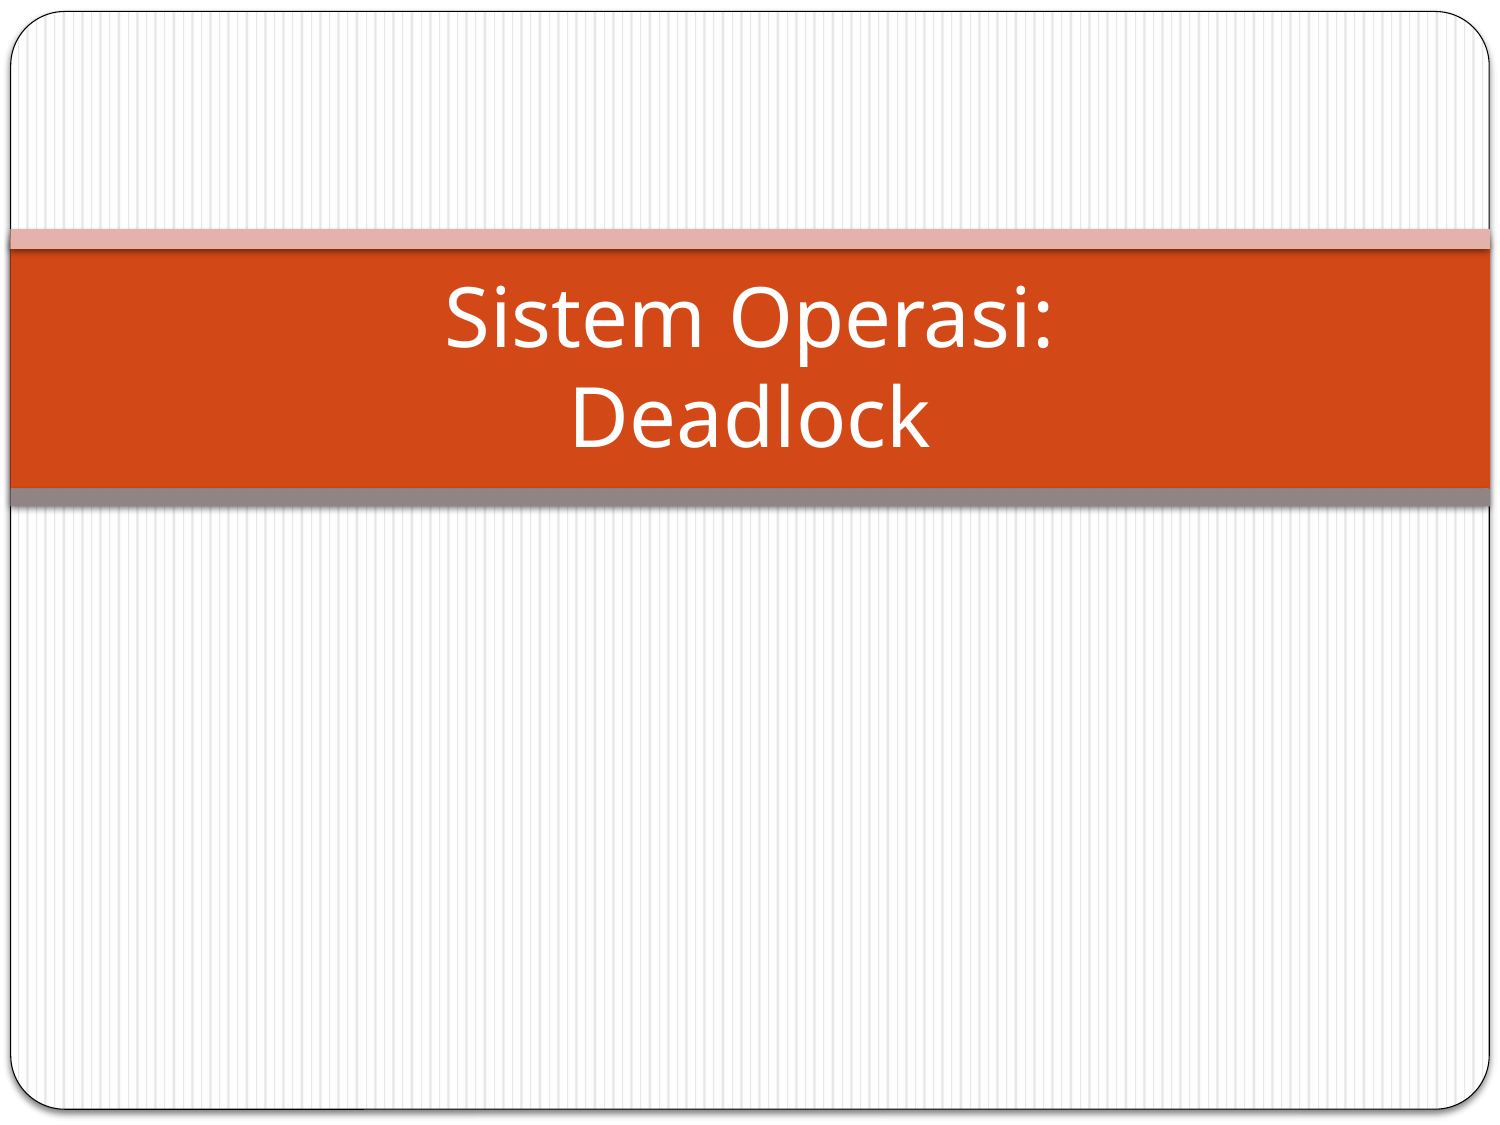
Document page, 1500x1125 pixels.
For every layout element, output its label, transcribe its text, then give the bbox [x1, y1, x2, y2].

title Sistem Operasi: Deadlock [75, 247, 1425, 489]
